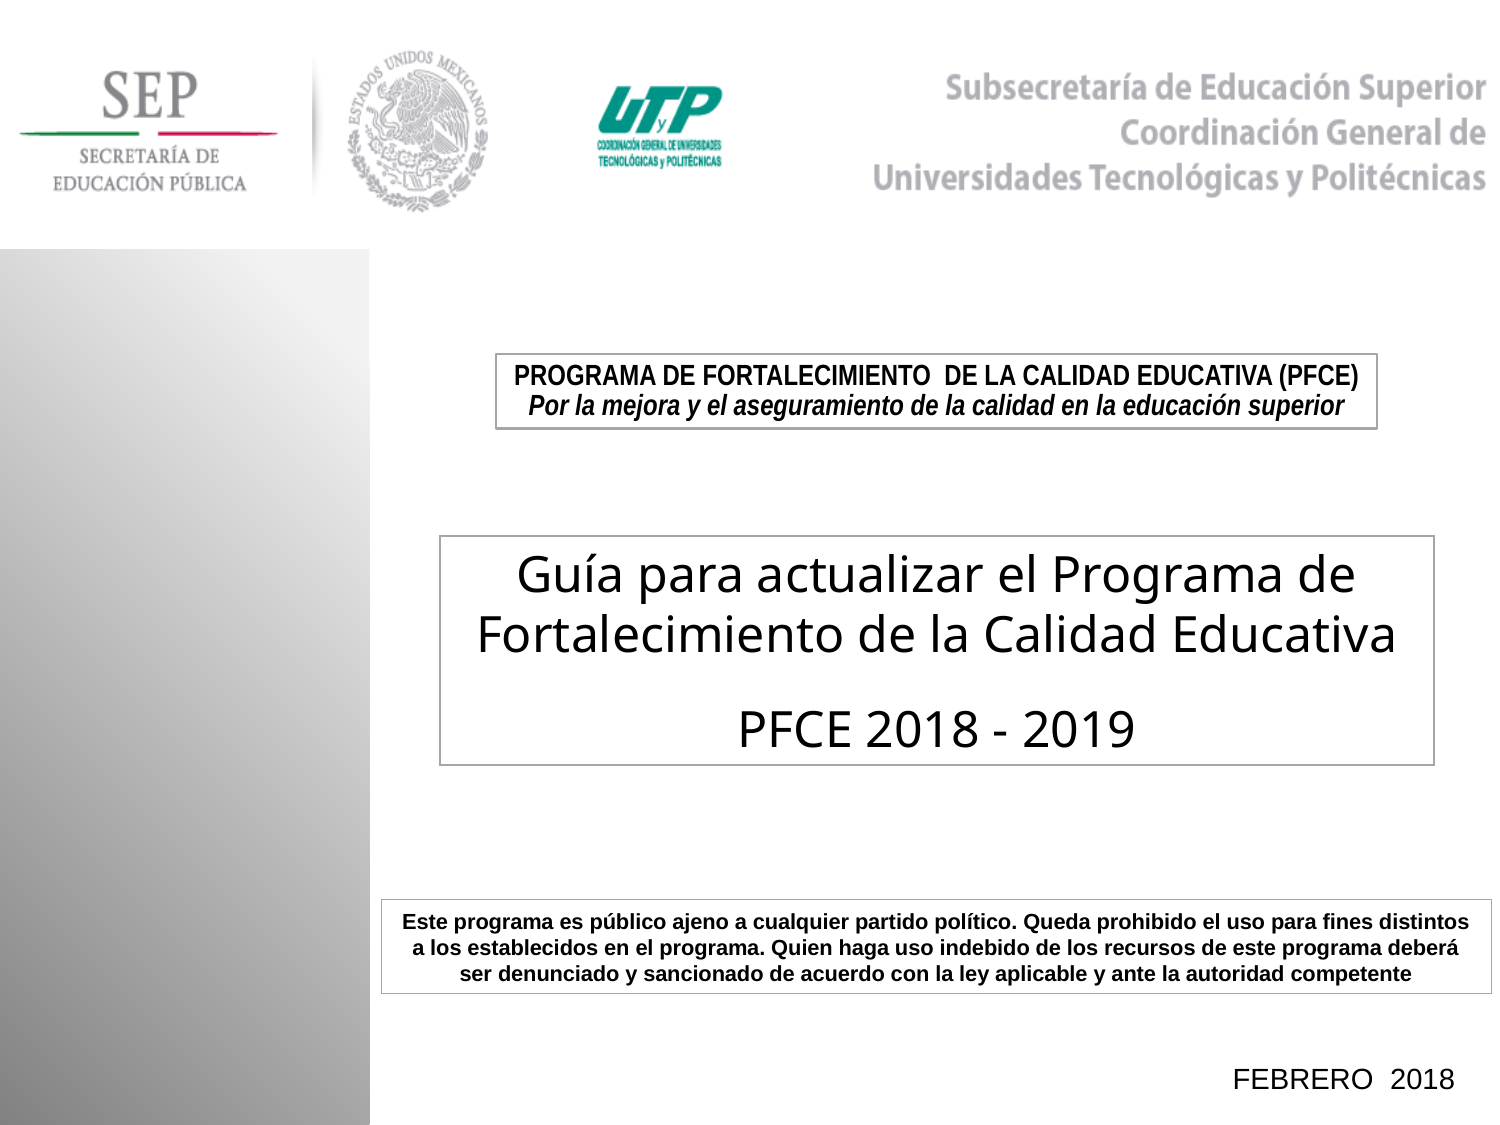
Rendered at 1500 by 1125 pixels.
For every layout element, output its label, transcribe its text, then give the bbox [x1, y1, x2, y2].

text_box Guía para actualizar el Programa de Fortalecimiento de la Calidad Educativa PFCE 2018 - 2019 [439, 535, 1434, 766]
text_box [370, 249, 1500, 1125]
picture [0, 0, 1500, 249]
text_box FEBRERO 2018 [1174, 1053, 1470, 1104]
text_box [0, 249, 370, 1125]
text_box Este programa es público ajeno a cualquier partido político. Queda prohibido el uso para fines distintos a los establecidos en el programa. Quien haga uso indebido de los recursos de este programa deberá ser denunciado y sancionado de acuerdo con la ley aplicable y ante la autoridad competente [381, 899, 1492, 994]
text_box PROGRAMA DE FORTALECIMIENTO DE LA CALIDAD EDUCATIVA (PFCE) Por la mejora y el aseguramiento de la calidad en la educación superior [496, 354, 1378, 429]
